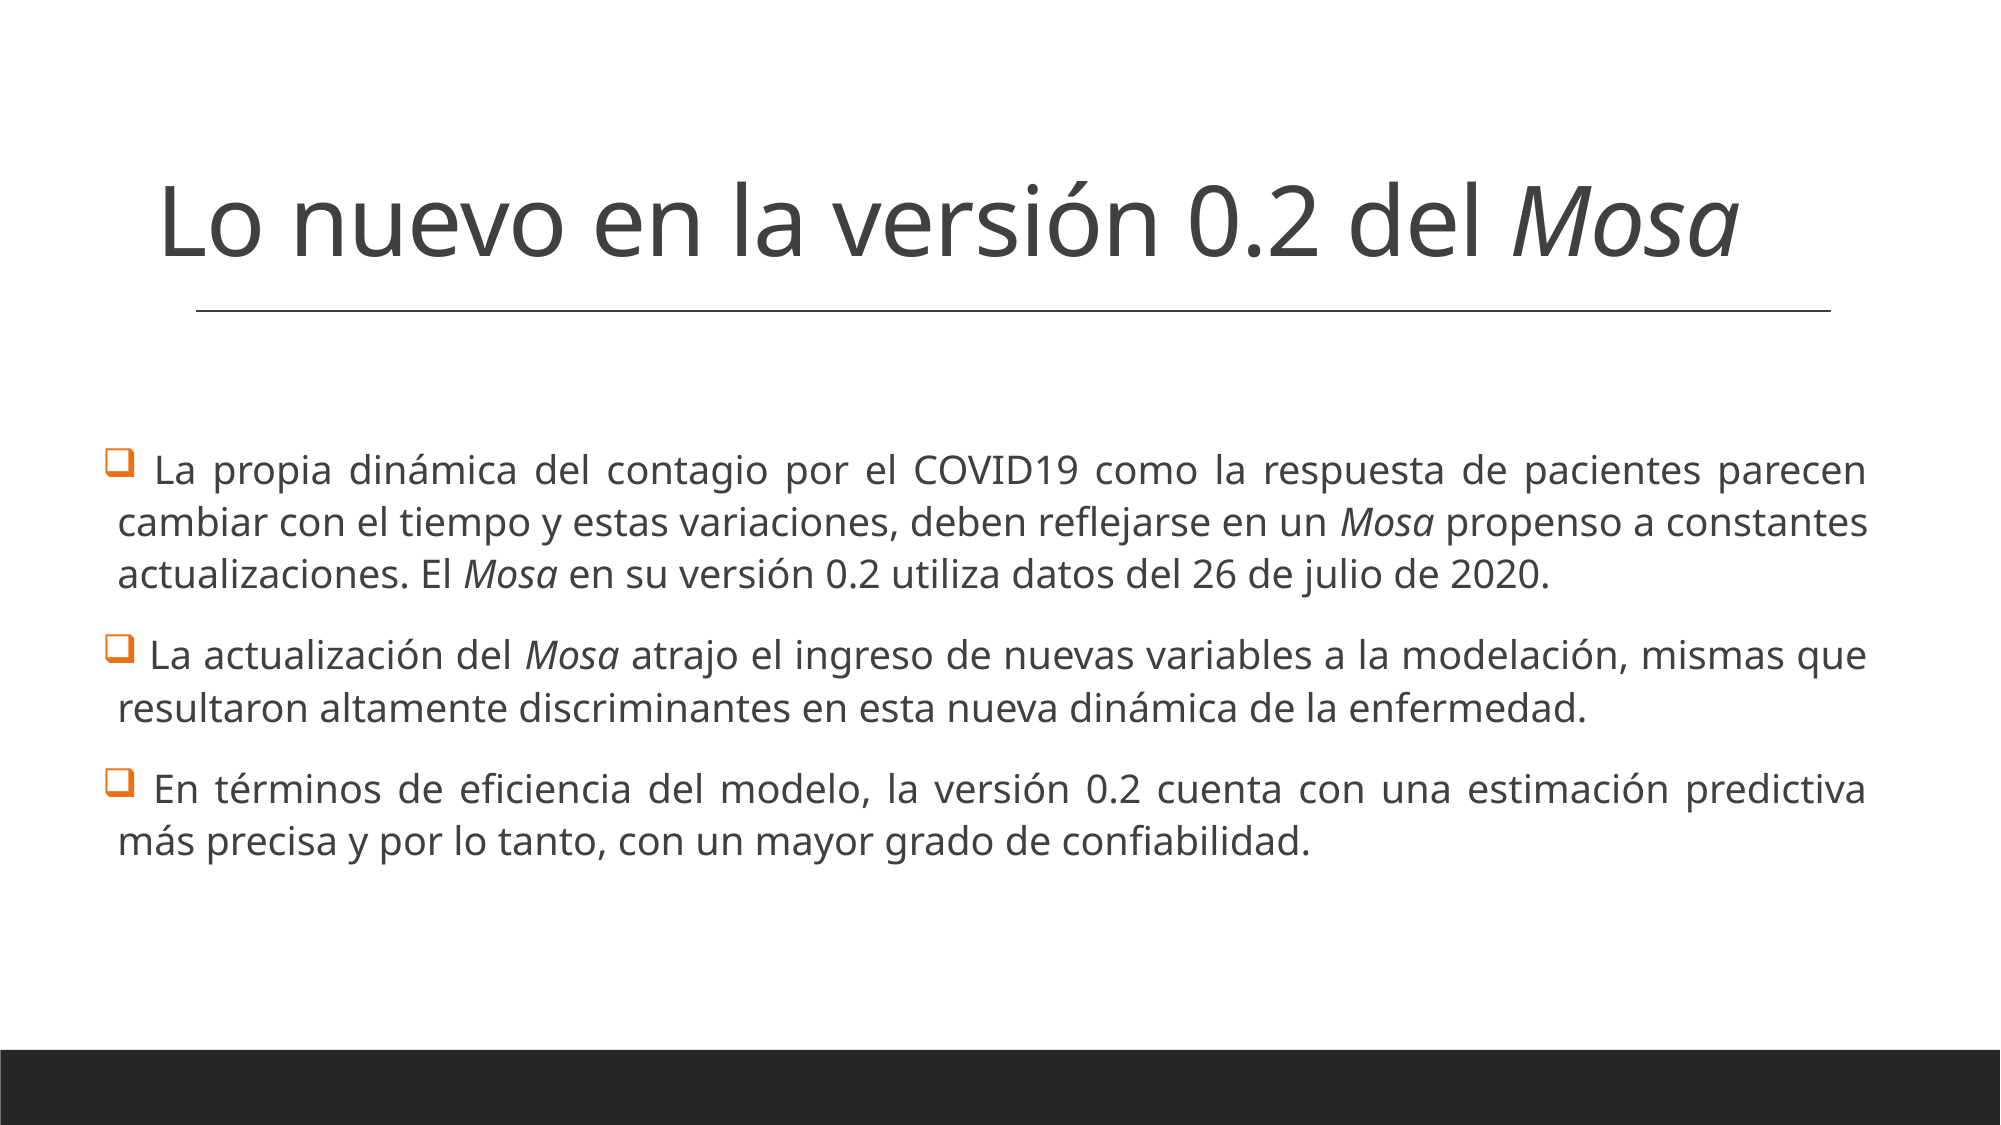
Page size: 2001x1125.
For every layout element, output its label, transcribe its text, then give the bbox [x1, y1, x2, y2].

text_box La propia dinámica del contagio por el COVID19 como la respuesta de pacientes parecen cambiar con el tiempo y estas variaciones, deben reflejarse en un Mosa propenso a constantes actualizaciones. El Mosa en su versión 0.2 utiliza datos del 26 de julio de 2020. La actualización del Mosa atrajo el ingreso de nuevas variables a la modelación, mismas que resultaron altamente discriminantes en esta nueva dinámica de la enfermedad. En términos de eficiencia del modelo, la versión 0.2 cuenta con una estimación predictiva más precisa y por lo tanto, con un mayor grado de confiabilidad. [87, 432, 1884, 894]
title Lo nuevo en la versión 0.2 del Mosa [141, 47, 1922, 285]
